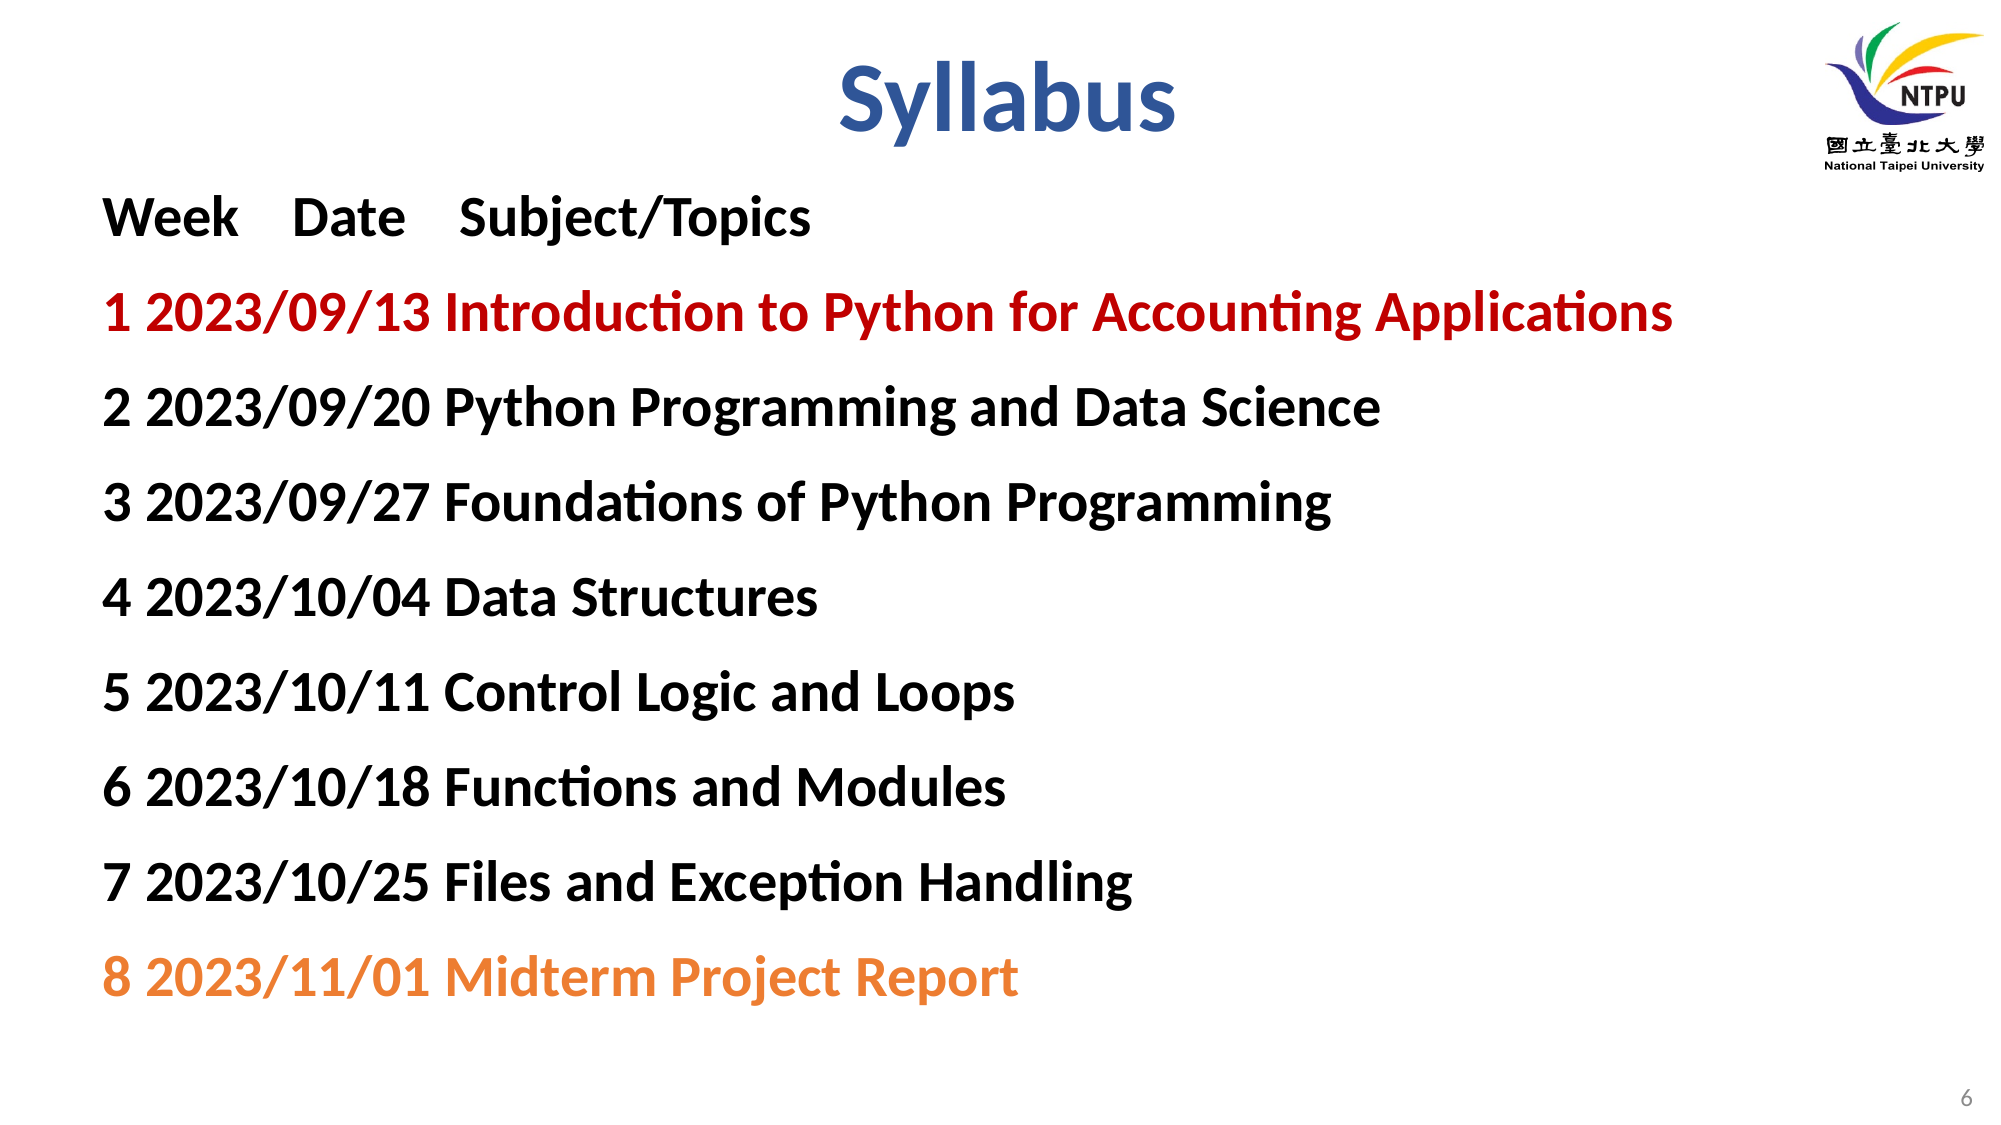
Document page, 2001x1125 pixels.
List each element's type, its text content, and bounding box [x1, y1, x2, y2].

title Syllabus [87, 17, 1929, 166]
slide_number 6 [1830, 1076, 1989, 1116]
picture [1825, 22, 1984, 125]
list Week Date Subject/Topics 1 2023/09/13 Introduction to Python for Accounting Applications 2 2023/09/20 Python Programming and Data Science 3 2023/09/27 Foundations of Python Programming 4 2023/10/04 Data Structures 5 2023/10/11 Control Logic and Loops 6 2023/10/18 Functions and Modules 7 2023/10/25 Files and Exception Handling 8 2023/11/01 Midterm Project Report [87, 170, 1929, 1103]
picture [1825, 132, 1984, 172]
